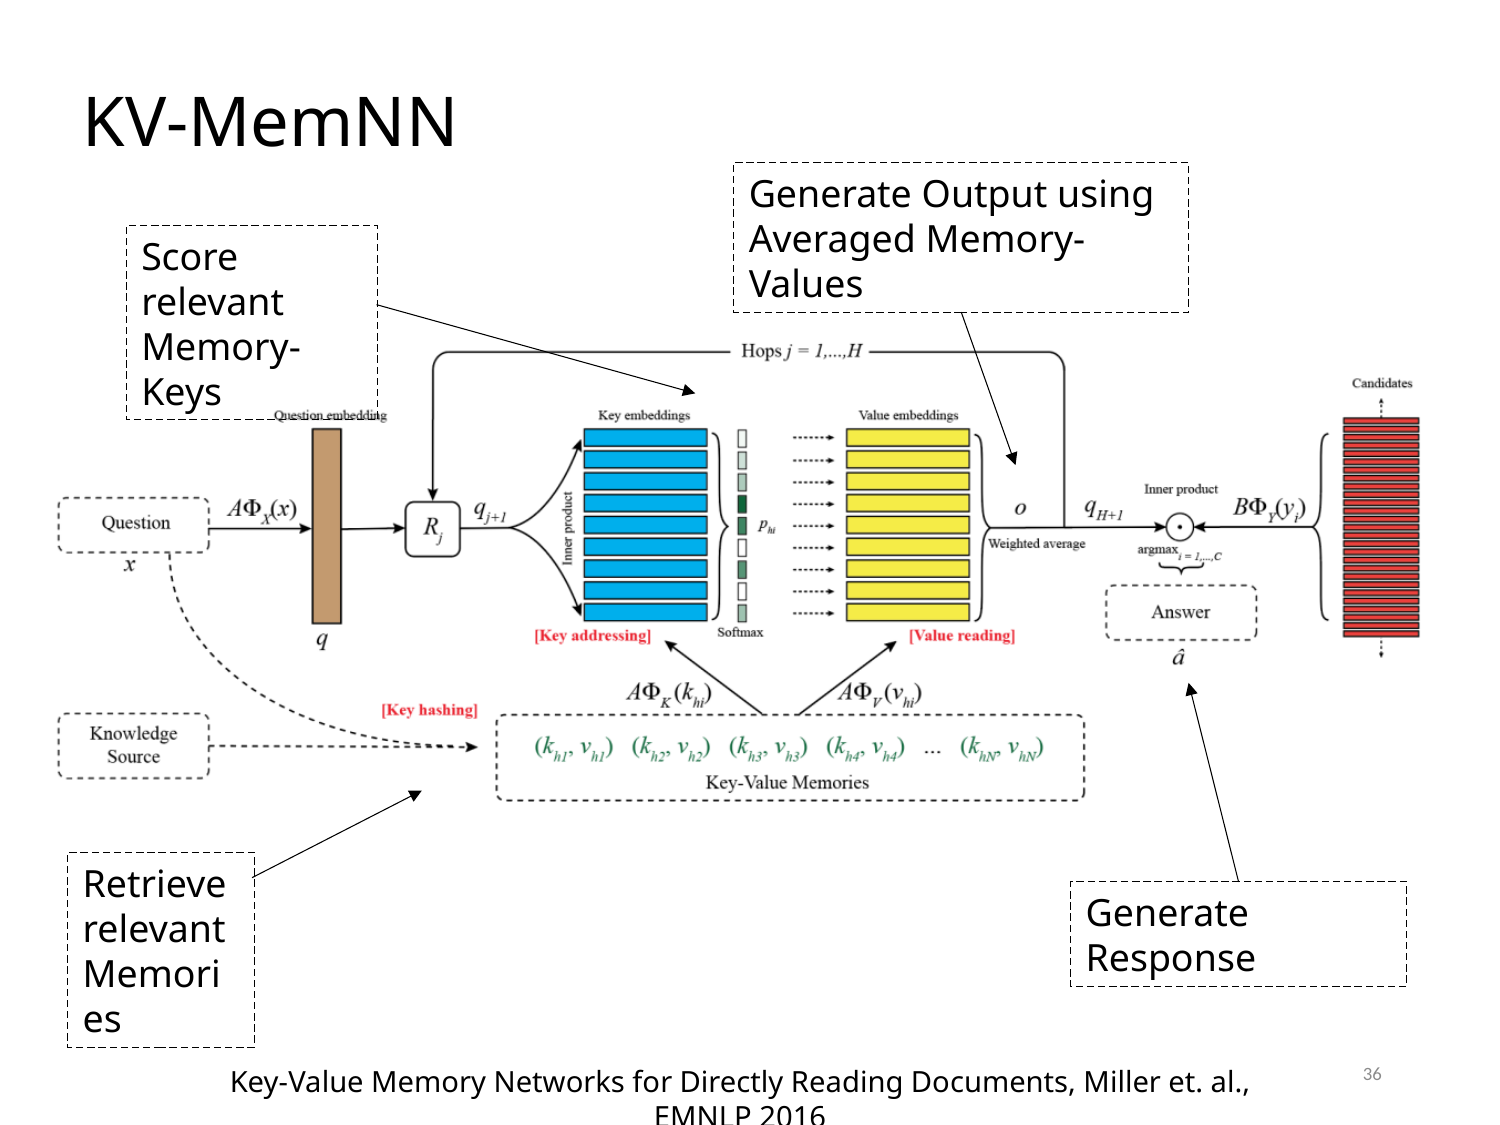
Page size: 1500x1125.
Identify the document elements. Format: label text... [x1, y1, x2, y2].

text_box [376, 304, 696, 394]
slide_number 36 [1059, 1042, 1397, 1103]
text_box Key-Value Memory Networks for Directly Reading Documents, Miller et. al., EMNLP 2016 [202, 1055, 1278, 1125]
title KV-MemNN [67, 50, 1397, 199]
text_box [961, 268, 1016, 465]
text_box Retrieve relevant Memories [67, 852, 255, 1048]
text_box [251, 790, 422, 878]
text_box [1188, 682, 1239, 882]
text_box Generate Response [1070, 881, 1407, 987]
text_box Score relevant Memory-Keys [126, 225, 378, 323]
text_box Generate Output using Averaged Memory-Values [733, 162, 1189, 313]
picture [40, 323, 1440, 823]
